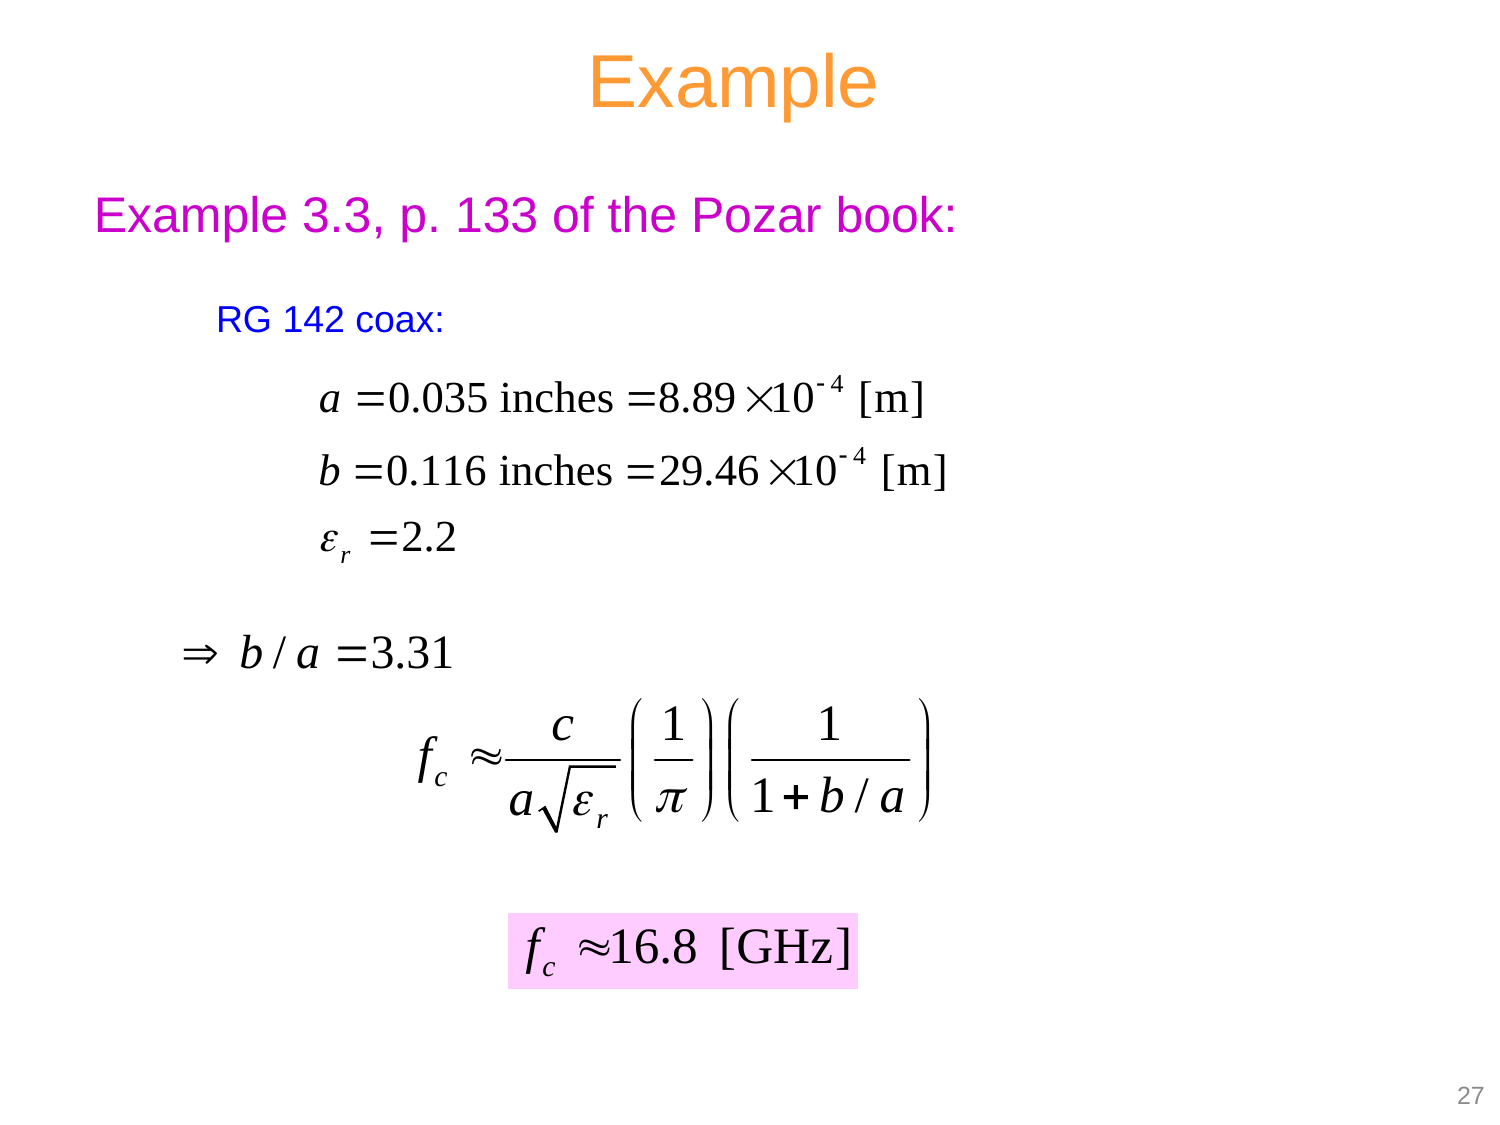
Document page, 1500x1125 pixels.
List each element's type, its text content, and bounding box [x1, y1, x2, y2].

text_box Example [150, 24, 1318, 130]
text_box Example 3.3, p. 133 of the Pozar book: [79, 174, 974, 250]
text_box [507, 912, 859, 990]
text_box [175, 624, 461, 682]
slide_number 27 [1149, 1065, 1500, 1125]
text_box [312, 362, 954, 575]
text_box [399, 687, 947, 846]
text_box RG 142 coax: [201, 287, 461, 348]
